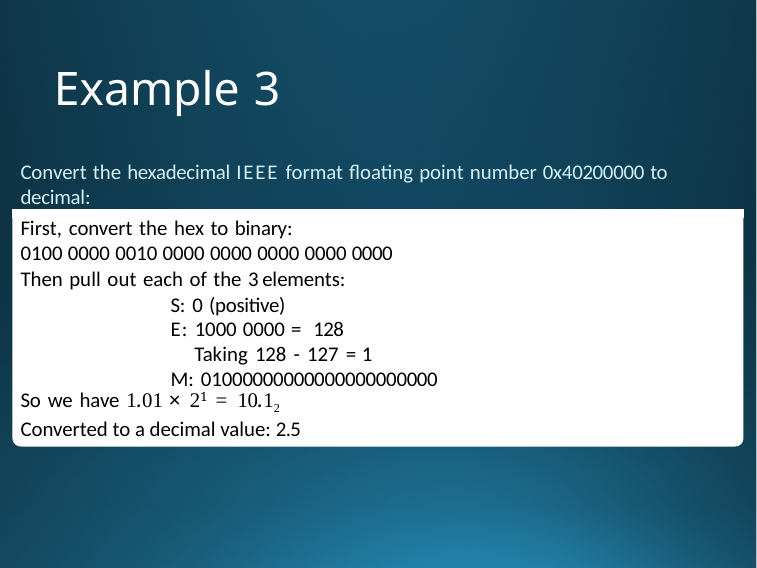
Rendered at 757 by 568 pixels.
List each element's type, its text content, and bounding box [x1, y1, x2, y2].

text_box Convert the hexadecimal IEEE format floating point number 0x40200000 to decimal: [20, 160, 680, 209]
title Example 3 [51, 36, 705, 134]
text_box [12, 209, 744, 447]
picture [0, 0, 757, 568]
